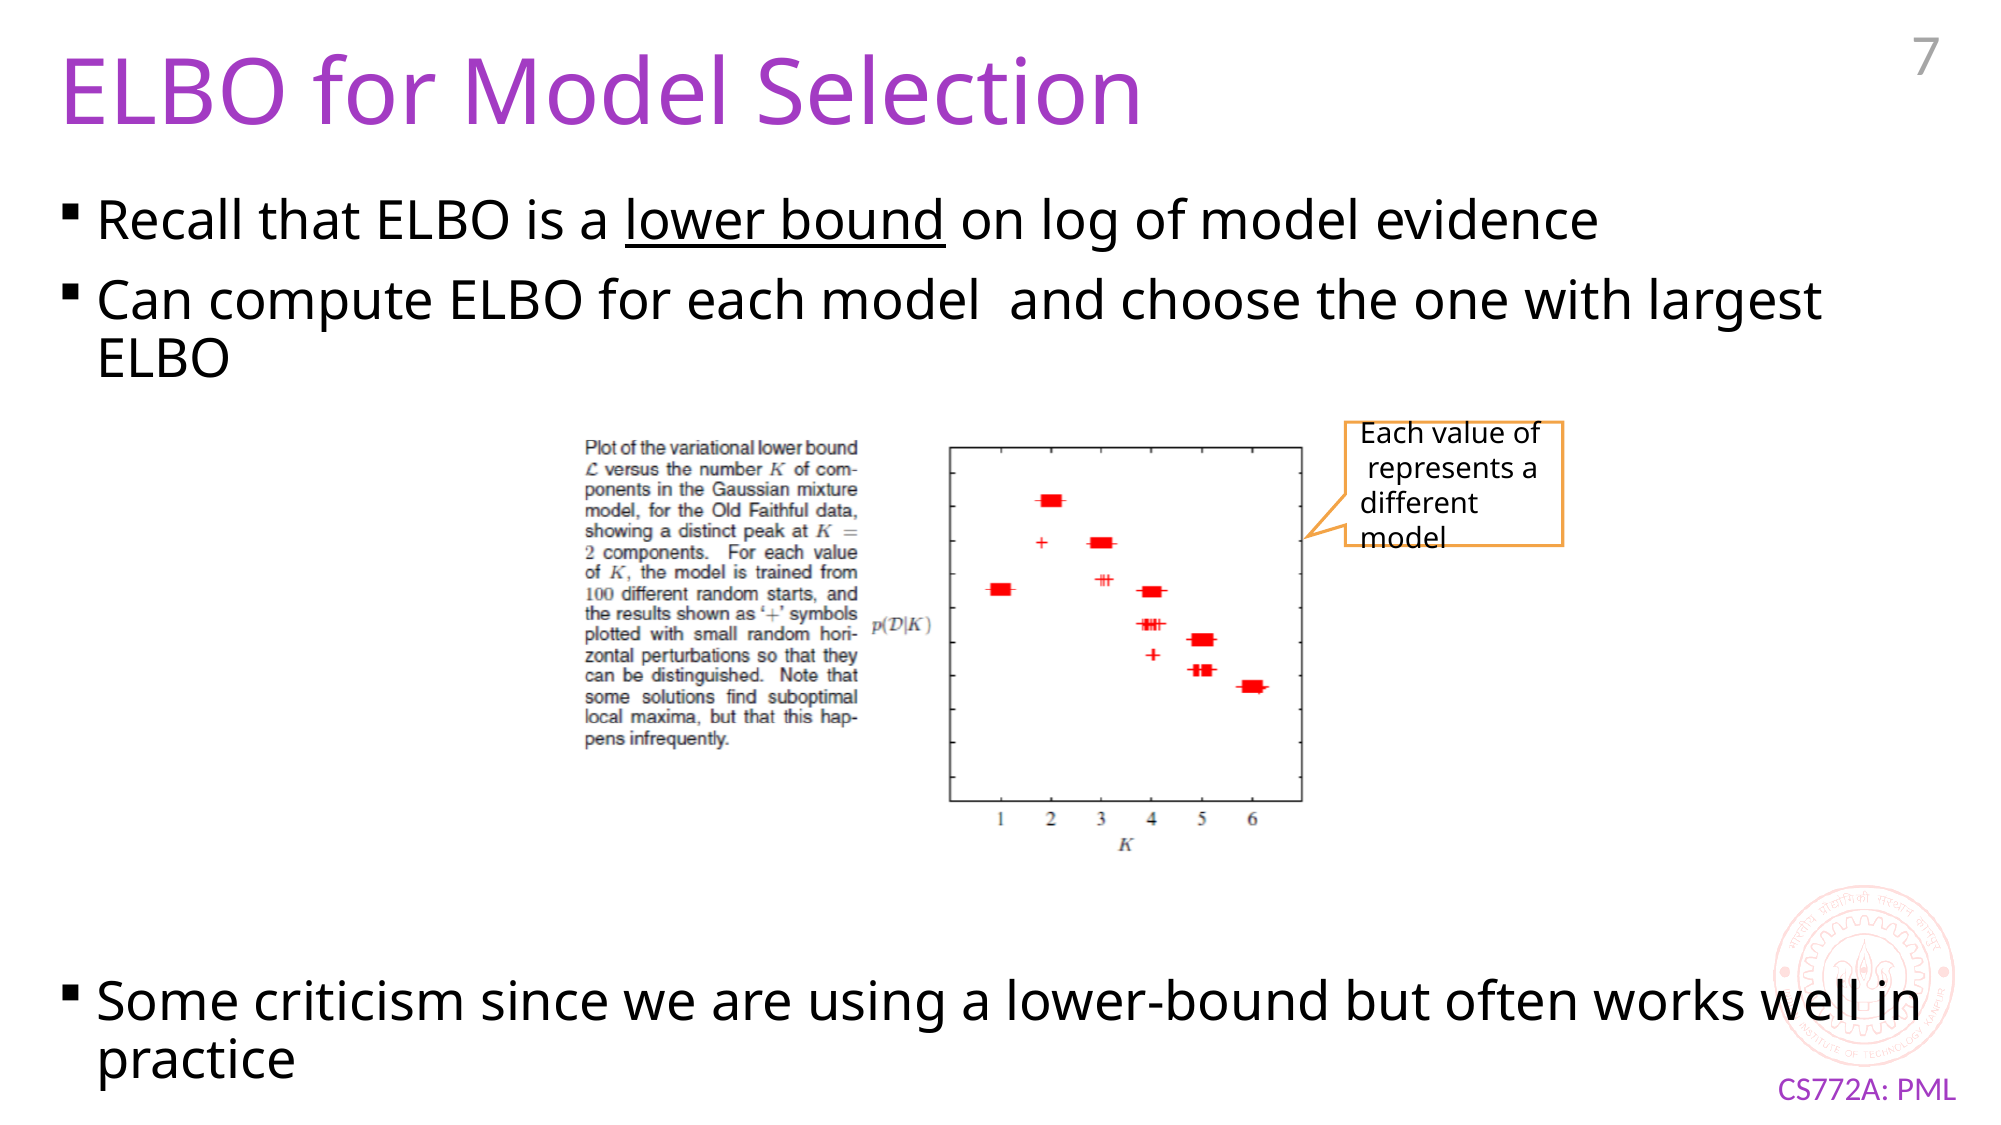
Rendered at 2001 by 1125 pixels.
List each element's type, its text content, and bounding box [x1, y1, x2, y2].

title ELBO for Model Selection [43, 27, 1970, 163]
text_box 7 [1857, 22, 1957, 83]
picture [571, 426, 1315, 856]
